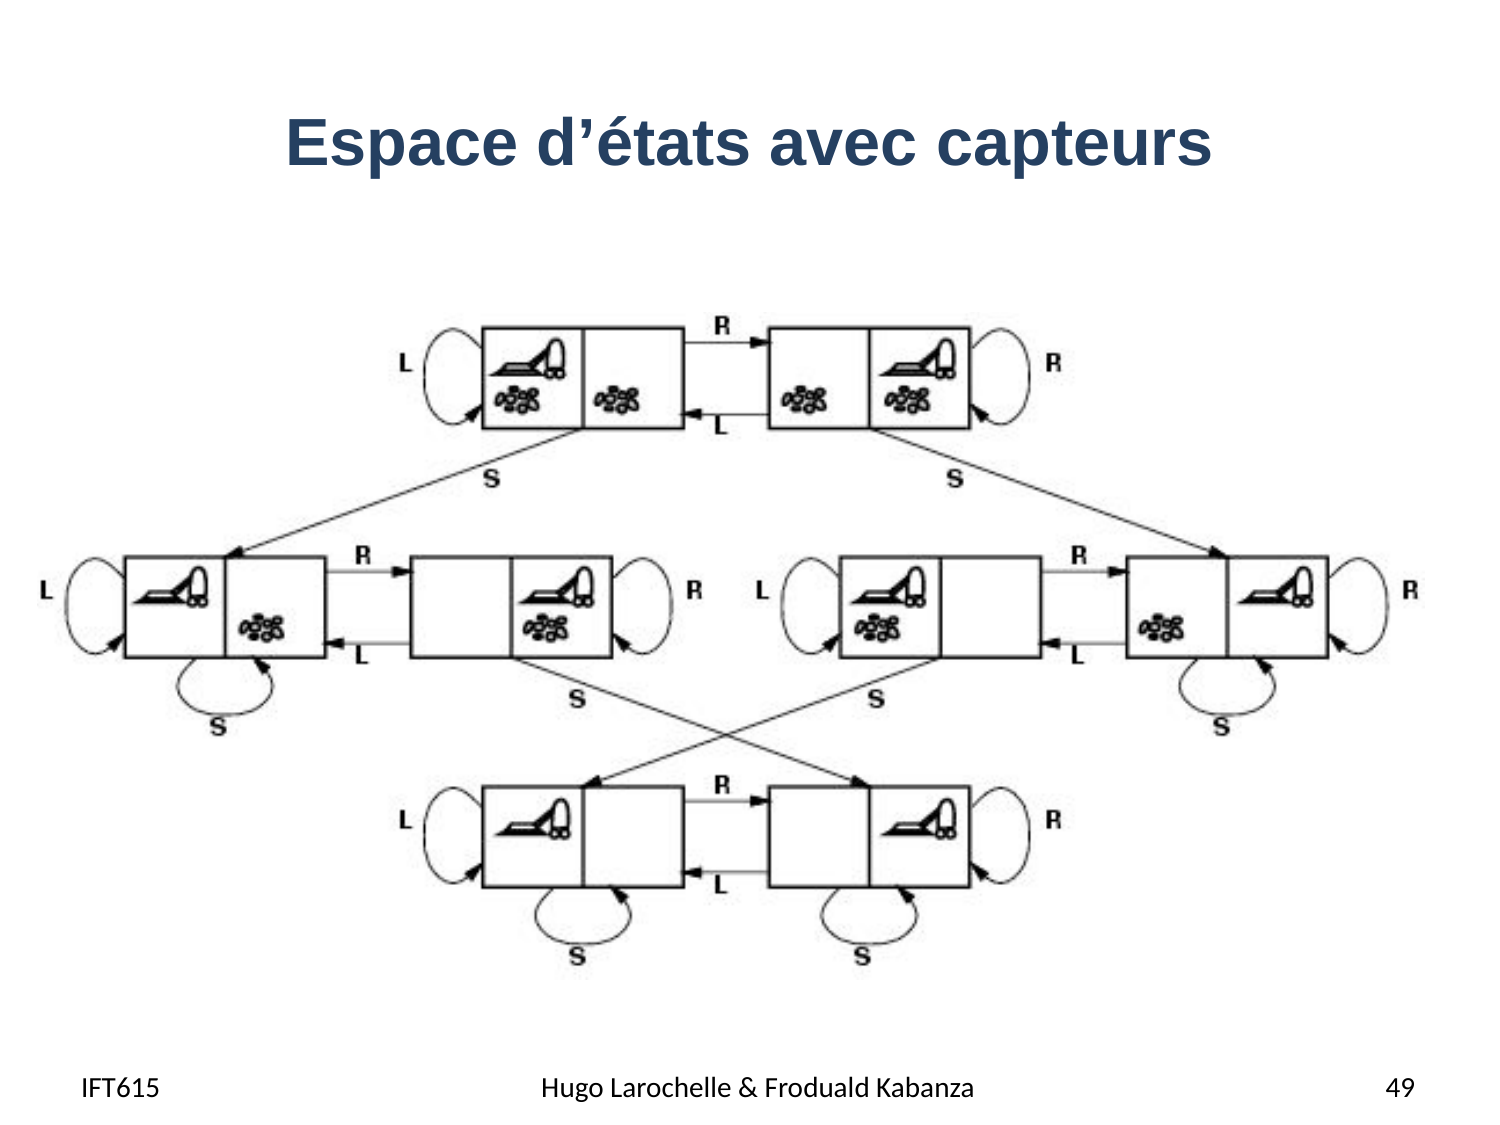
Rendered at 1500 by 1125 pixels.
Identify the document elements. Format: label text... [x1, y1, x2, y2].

slide_number 49 [1080, 1056, 1431, 1117]
footer Hugo Larochelle & Froduald Kabanza [520, 1056, 996, 1117]
picture [37, 312, 1426, 980]
slide_number IFT615 [66, 1056, 356, 1117]
title Espace d’états avec capteurs [75, 45, 1425, 233]
